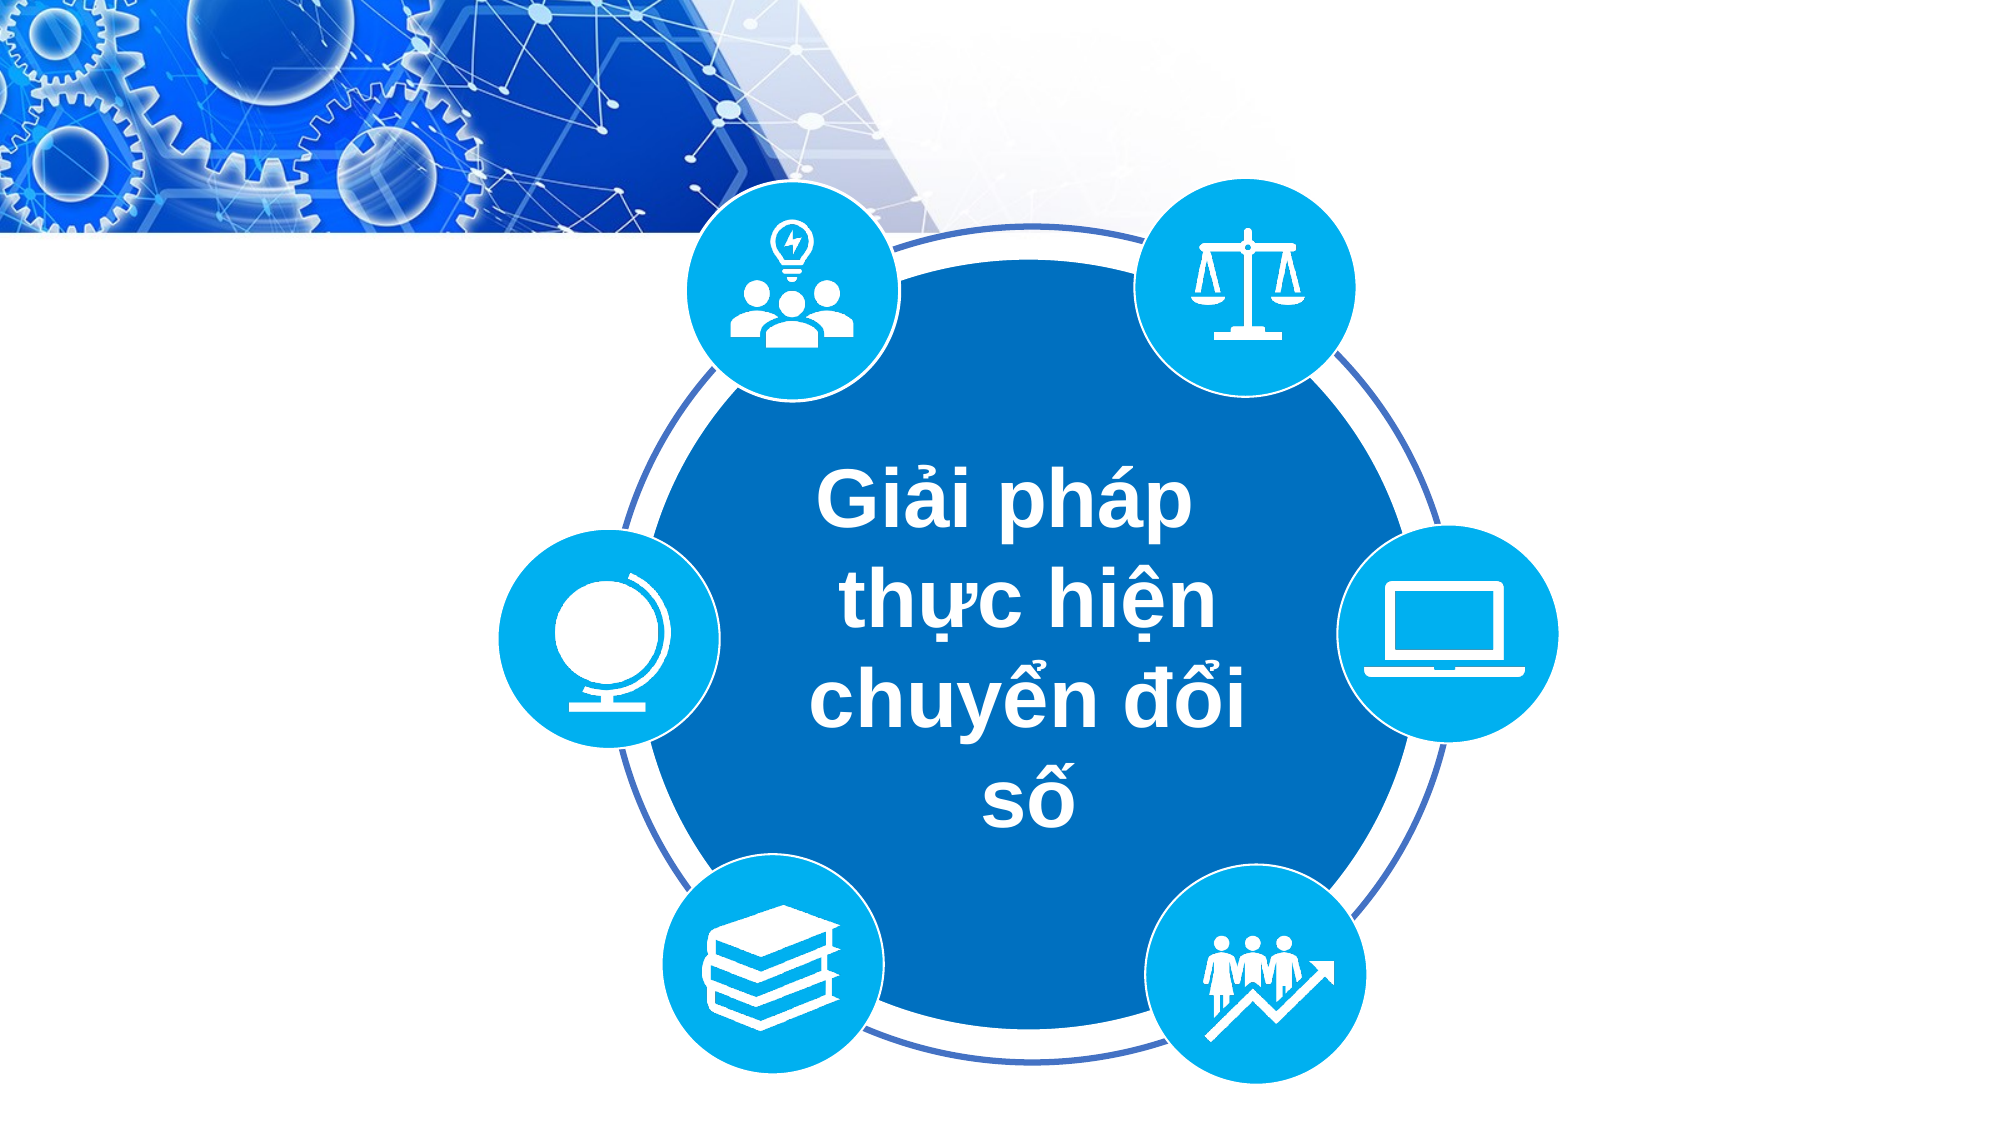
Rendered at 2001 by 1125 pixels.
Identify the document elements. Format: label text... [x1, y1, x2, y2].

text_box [661, 854, 884, 1075]
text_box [1145, 864, 1368, 1085]
text_box Giải pháp thực hiện chuyển đổi số [650, 257, 1409, 1032]
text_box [497, 528, 720, 749]
text_box [684, 218, 710, 363]
text_box [712, 215, 901, 403]
text_box [621, 749, 697, 854]
picture [0, 0, 2001, 1125]
text_box [624, 368, 735, 528]
text_box [1313, 353, 1439, 524]
text_box [893, 226, 1143, 278]
text_box [1353, 744, 1444, 901]
text_box [728, 179, 857, 201]
text_box [884, 1005, 1145, 1063]
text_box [1337, 524, 1560, 744]
text_box [1133, 176, 1358, 398]
